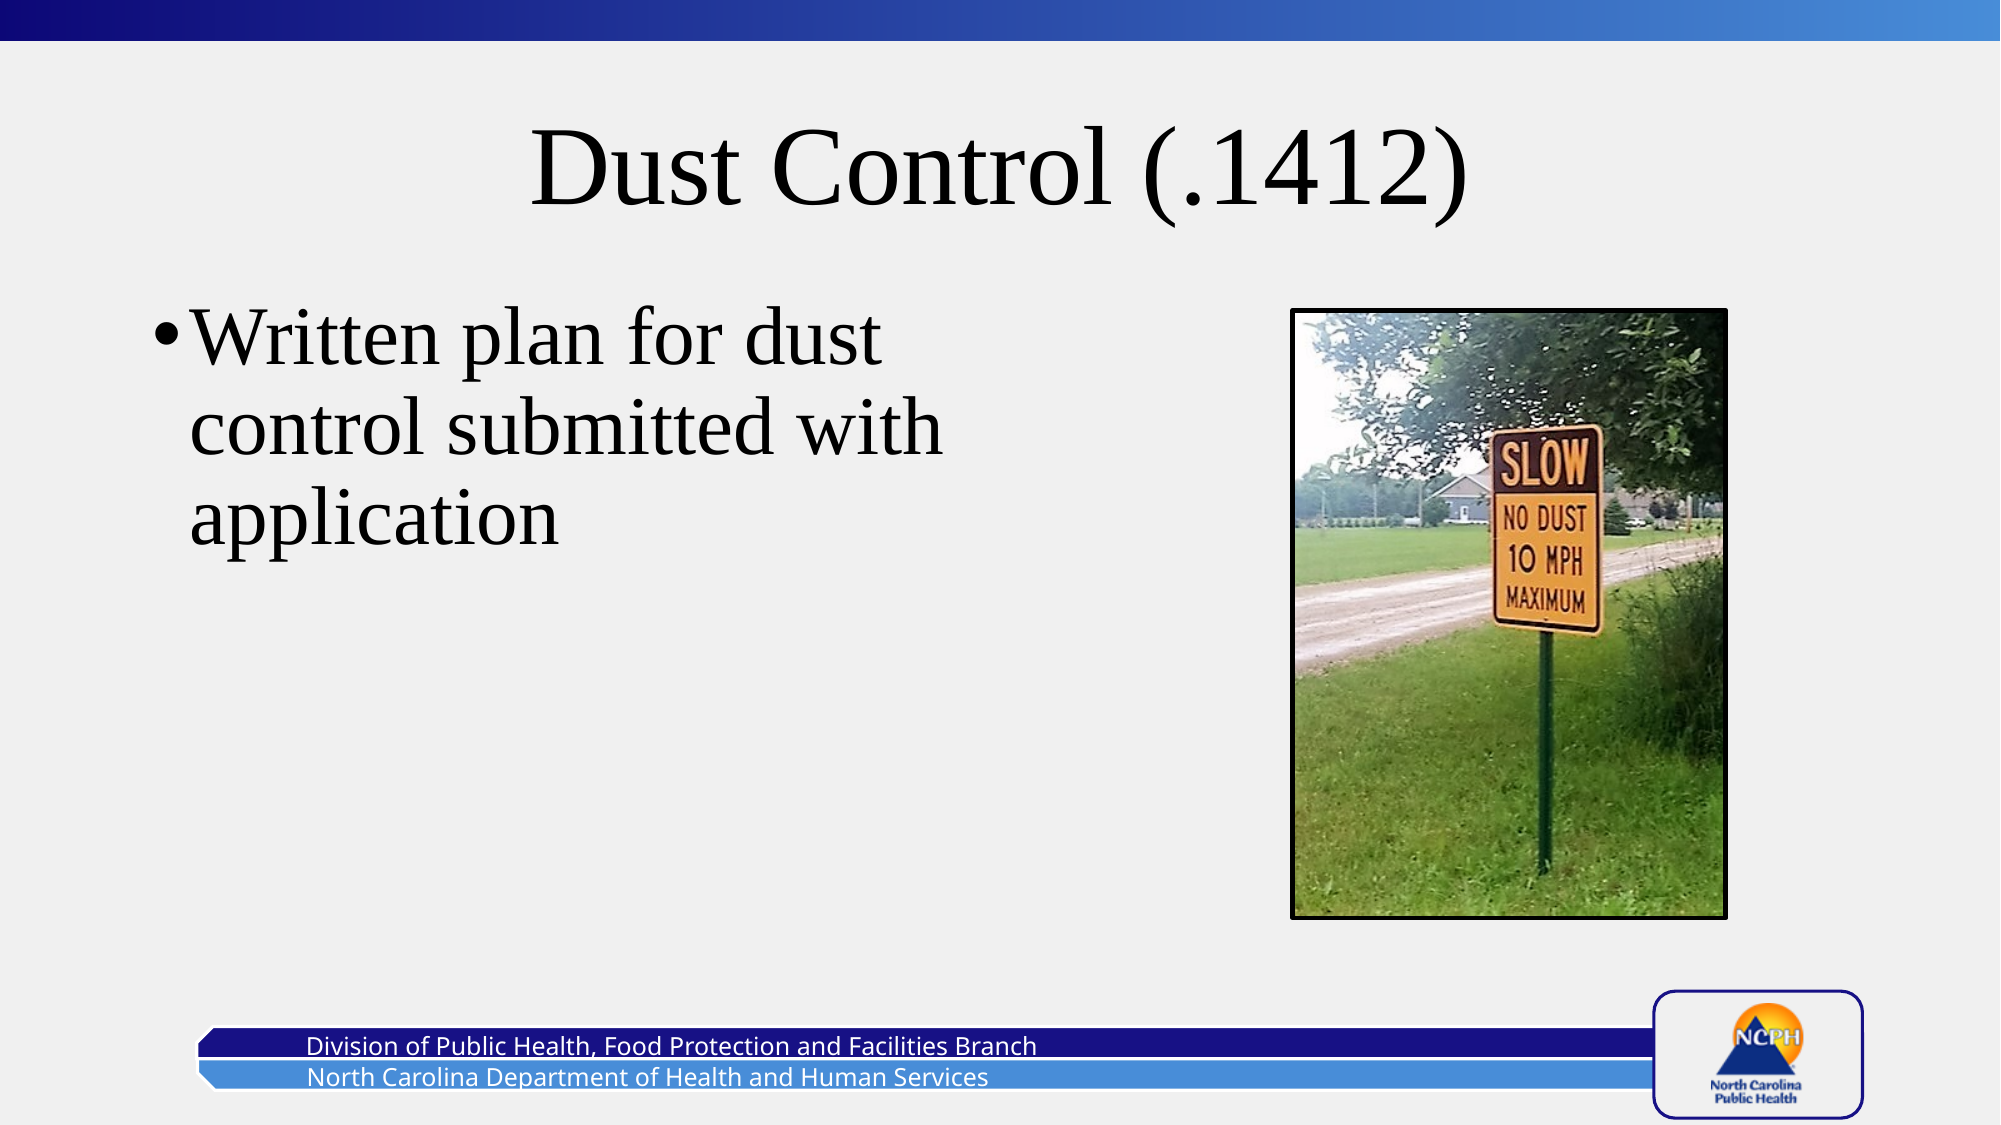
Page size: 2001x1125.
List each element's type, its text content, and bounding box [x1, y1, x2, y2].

picture [1711, 1003, 1805, 1105]
title Dust Control (.1412) [137, 59, 1863, 278]
list Written plan for dust control submitted with application [137, 285, 1108, 999]
picture [1294, 312, 1724, 916]
